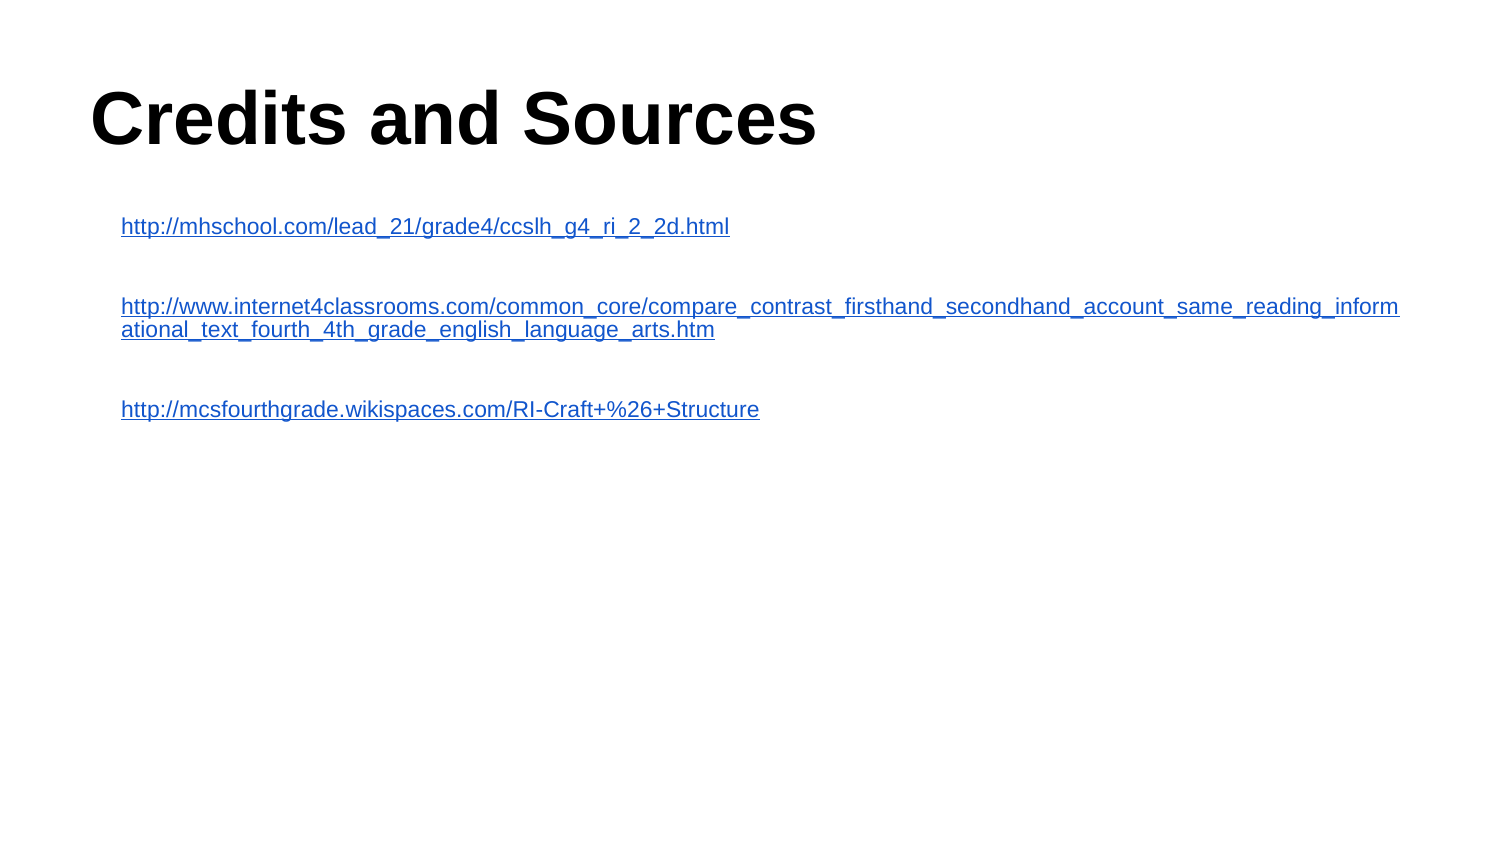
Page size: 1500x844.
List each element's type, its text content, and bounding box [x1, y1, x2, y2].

list http://mhschool.com/lead_21/grade4/ccslh_g4_ri_2_2d.html http://www.internet4classrooms.com/common_core/compare_contrast_firsthand_secondhand_account_same_reading_informational_text_fourth_4th_grade_english_language_arts.htm http://mcsfourthgrade.wikispaces.com/RI-Craft+%26+Structure [75, 196, 1425, 808]
title Credits and Sources [75, 33, 1425, 175]
